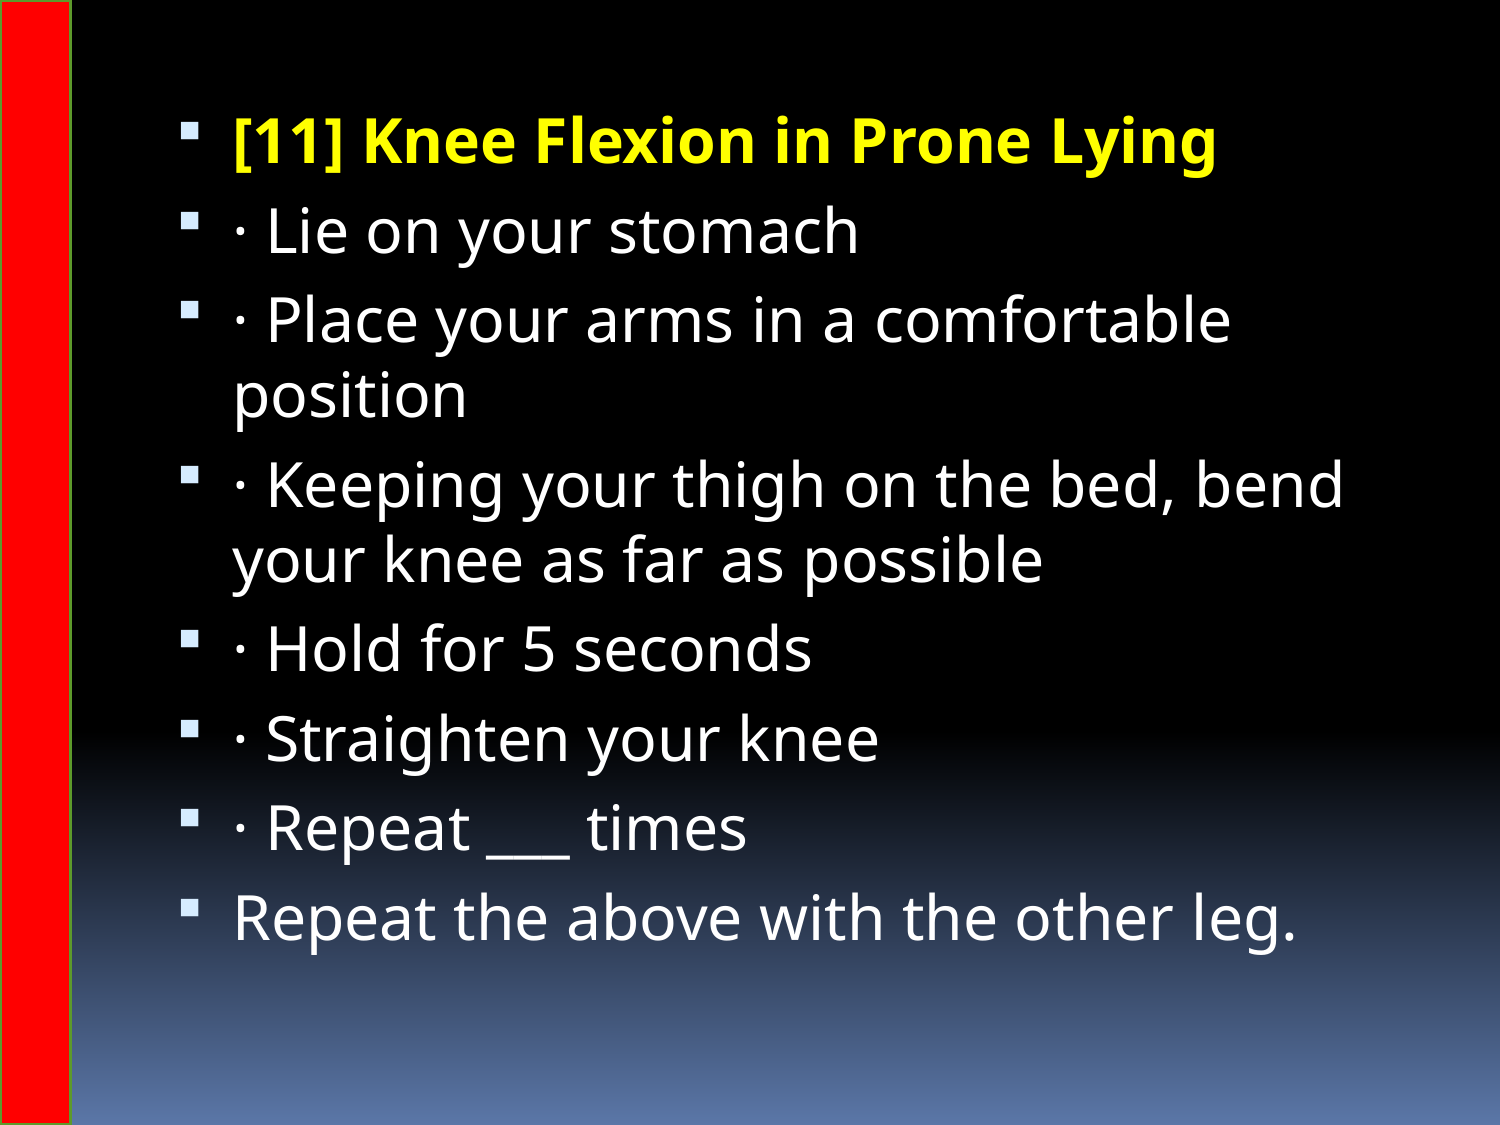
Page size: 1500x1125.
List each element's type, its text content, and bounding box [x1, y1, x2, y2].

list [11] Knee Flexion in Prone Lying · Lie on your stomach · Place your arms in a comfortable position · Keeping your thigh on the bed, bend your knee as far as possible · Hold for 5 seconds · Straighten your knee · Repeat ___ times Repeat the above with the other leg. [150, 93, 1425, 1043]
text_box [0, 0, 72, 1125]
